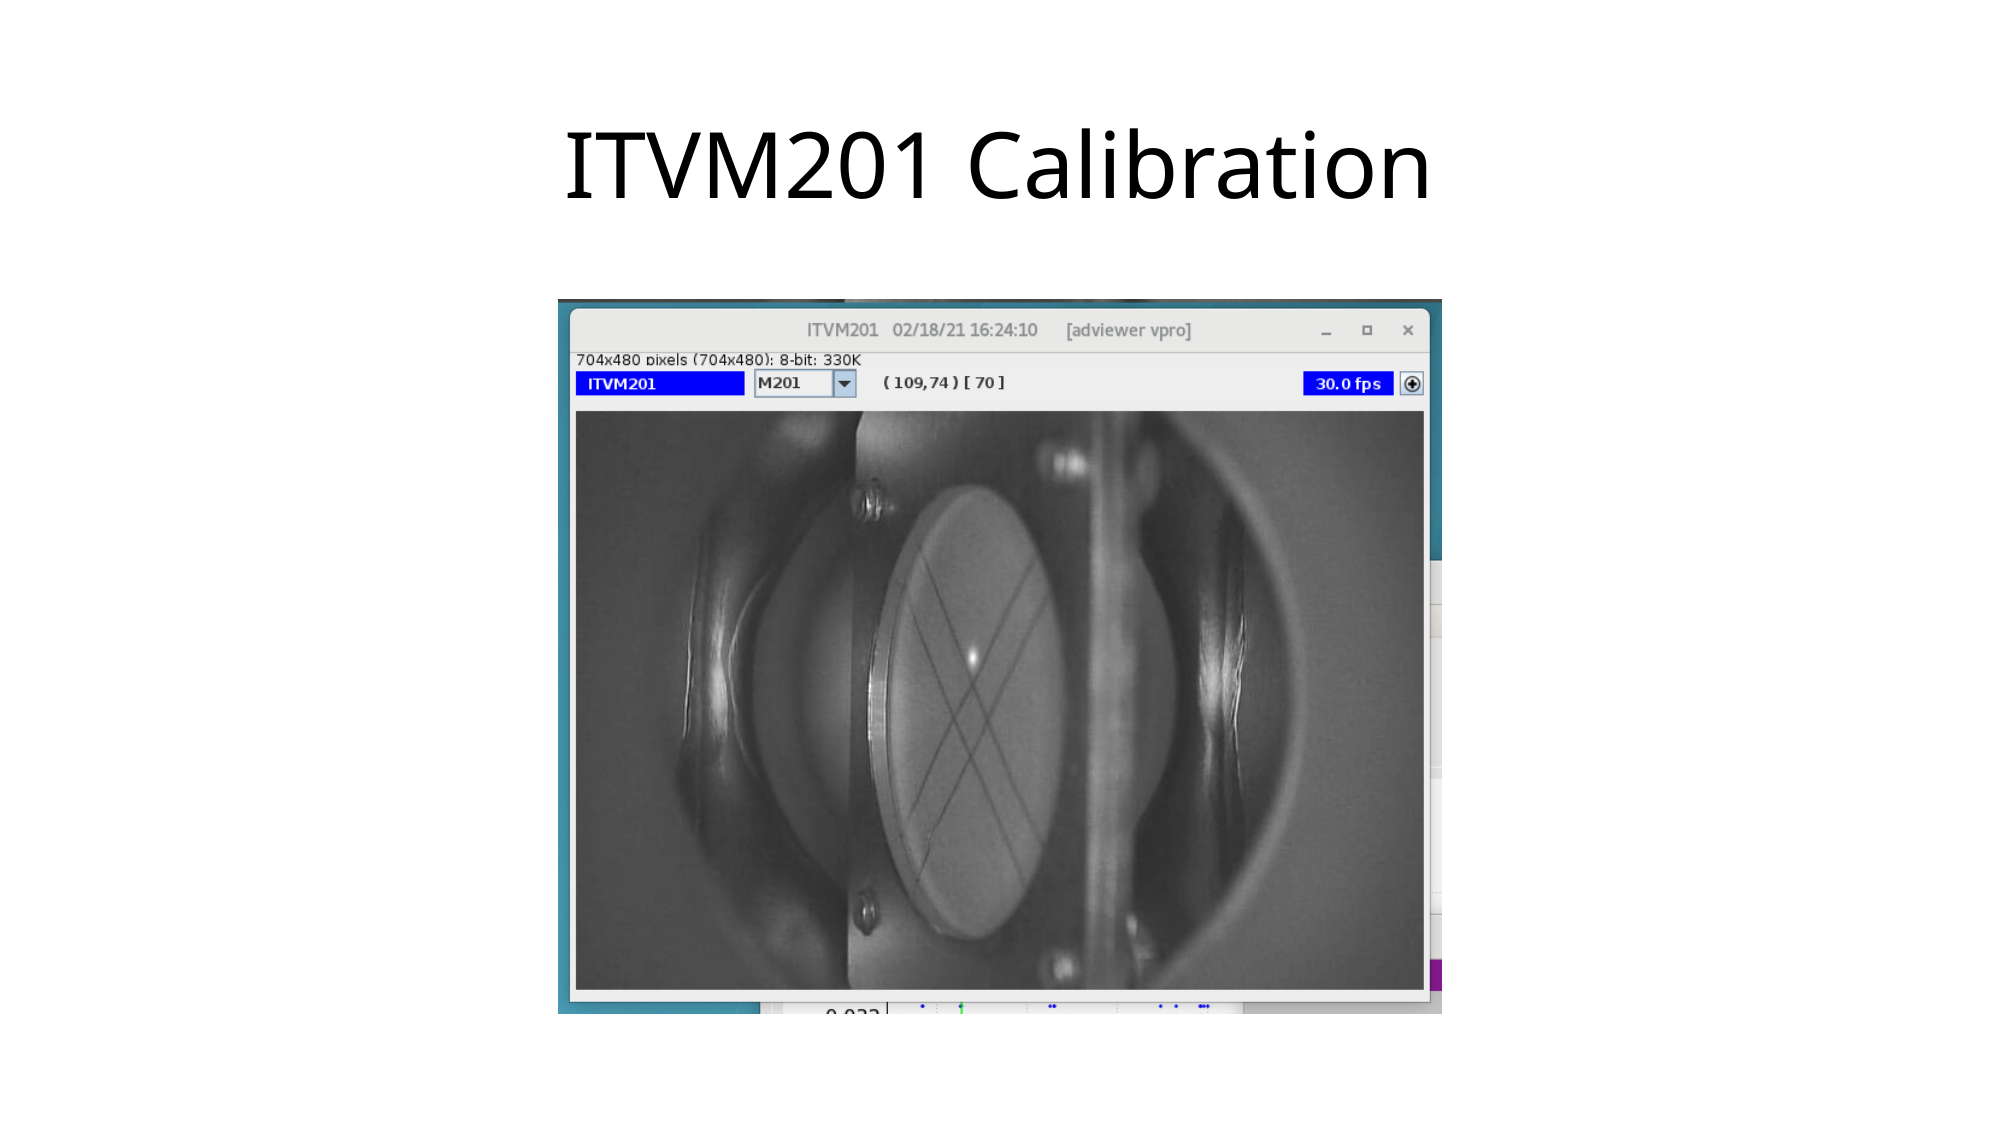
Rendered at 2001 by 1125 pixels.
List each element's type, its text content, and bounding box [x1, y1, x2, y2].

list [558, 299, 1442, 1014]
title ITVM201 Calibration [137, 59, 1863, 278]
